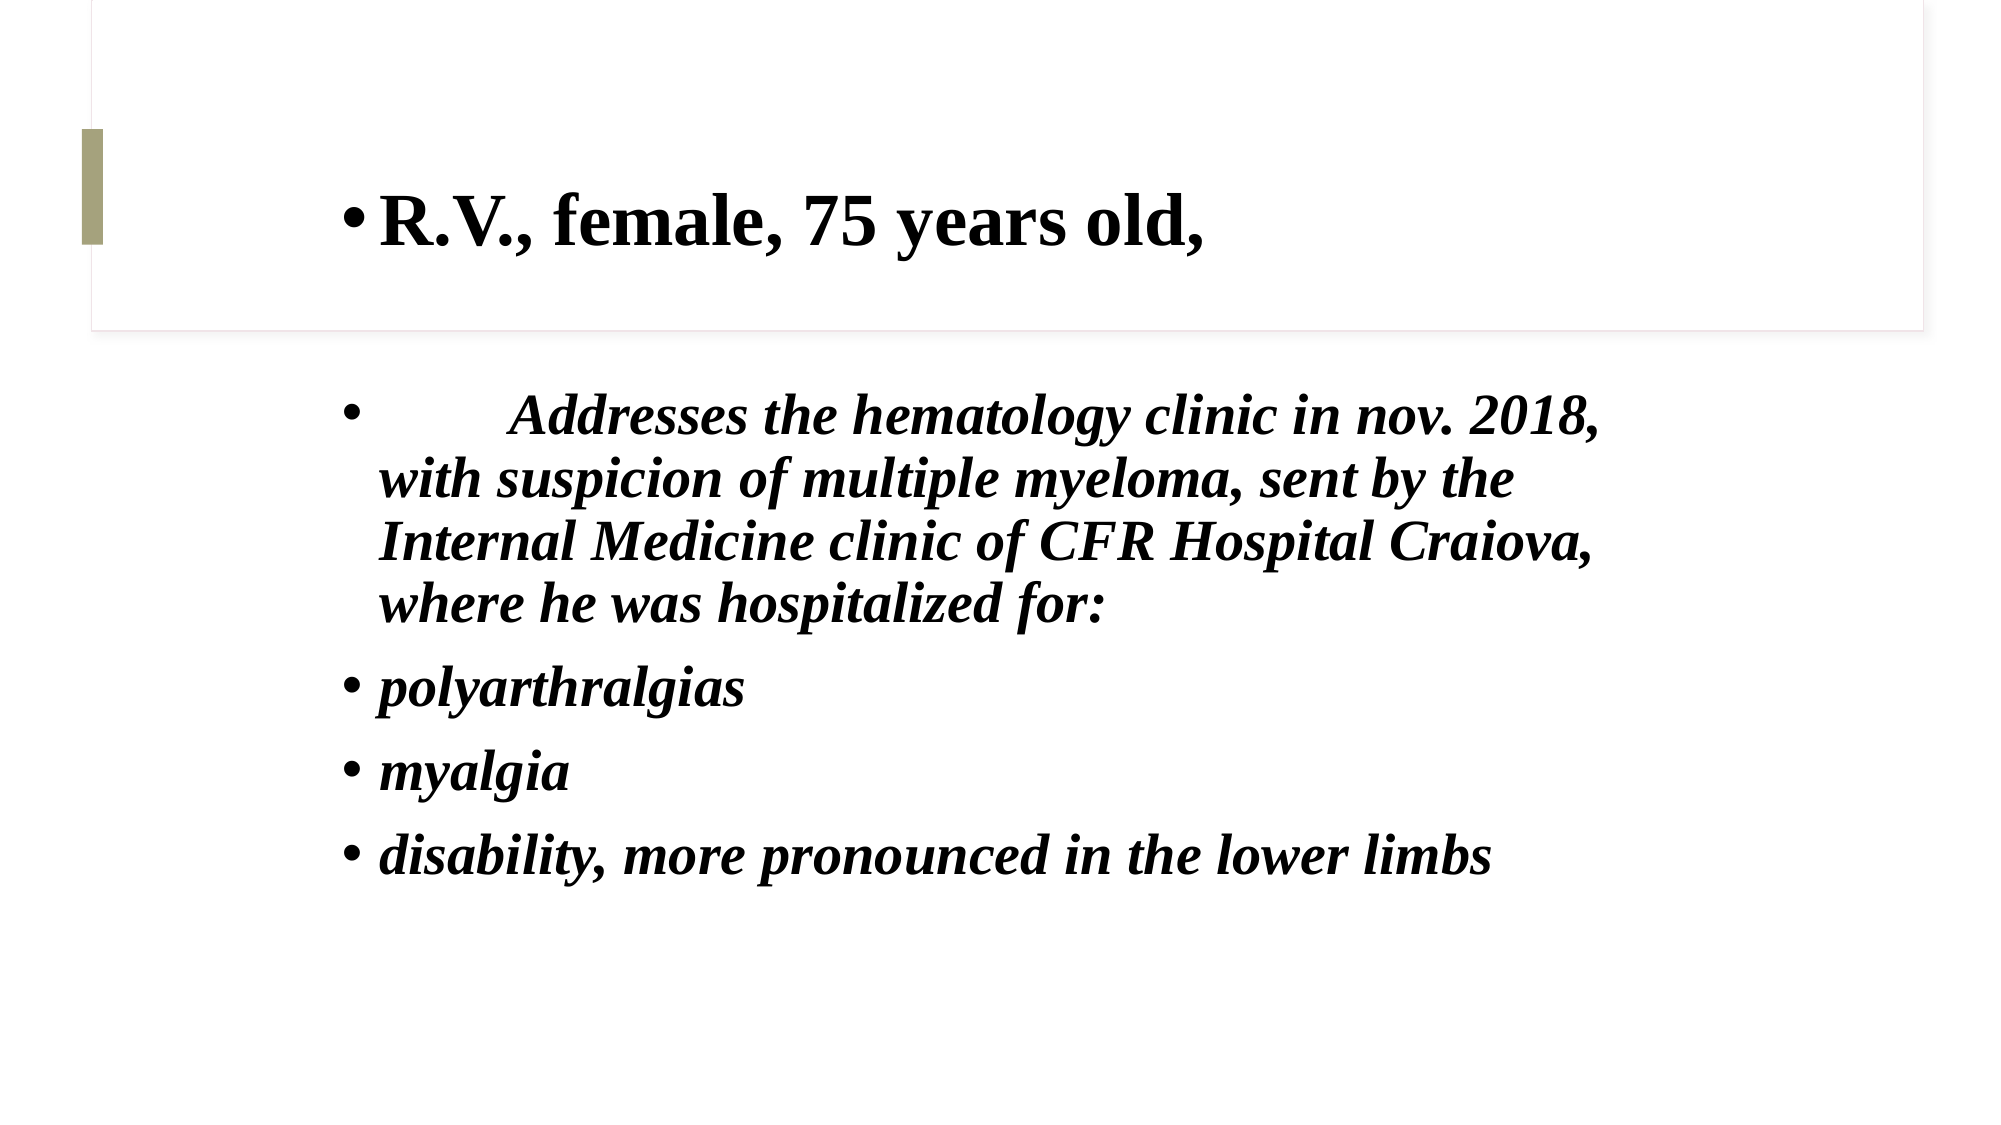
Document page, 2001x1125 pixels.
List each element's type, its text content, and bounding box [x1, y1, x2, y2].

list R.V., female, 75 years old, Addresses the hematology clinic in nov. 2018, with suspicion of multiple myeloma, sent by the Internal Medicine clinic of CFR Hospital Craiova, where he was hospitalized for: polyarthralgias myalgia disability, more pronounced in the lower limbs [326, 172, 1662, 988]
